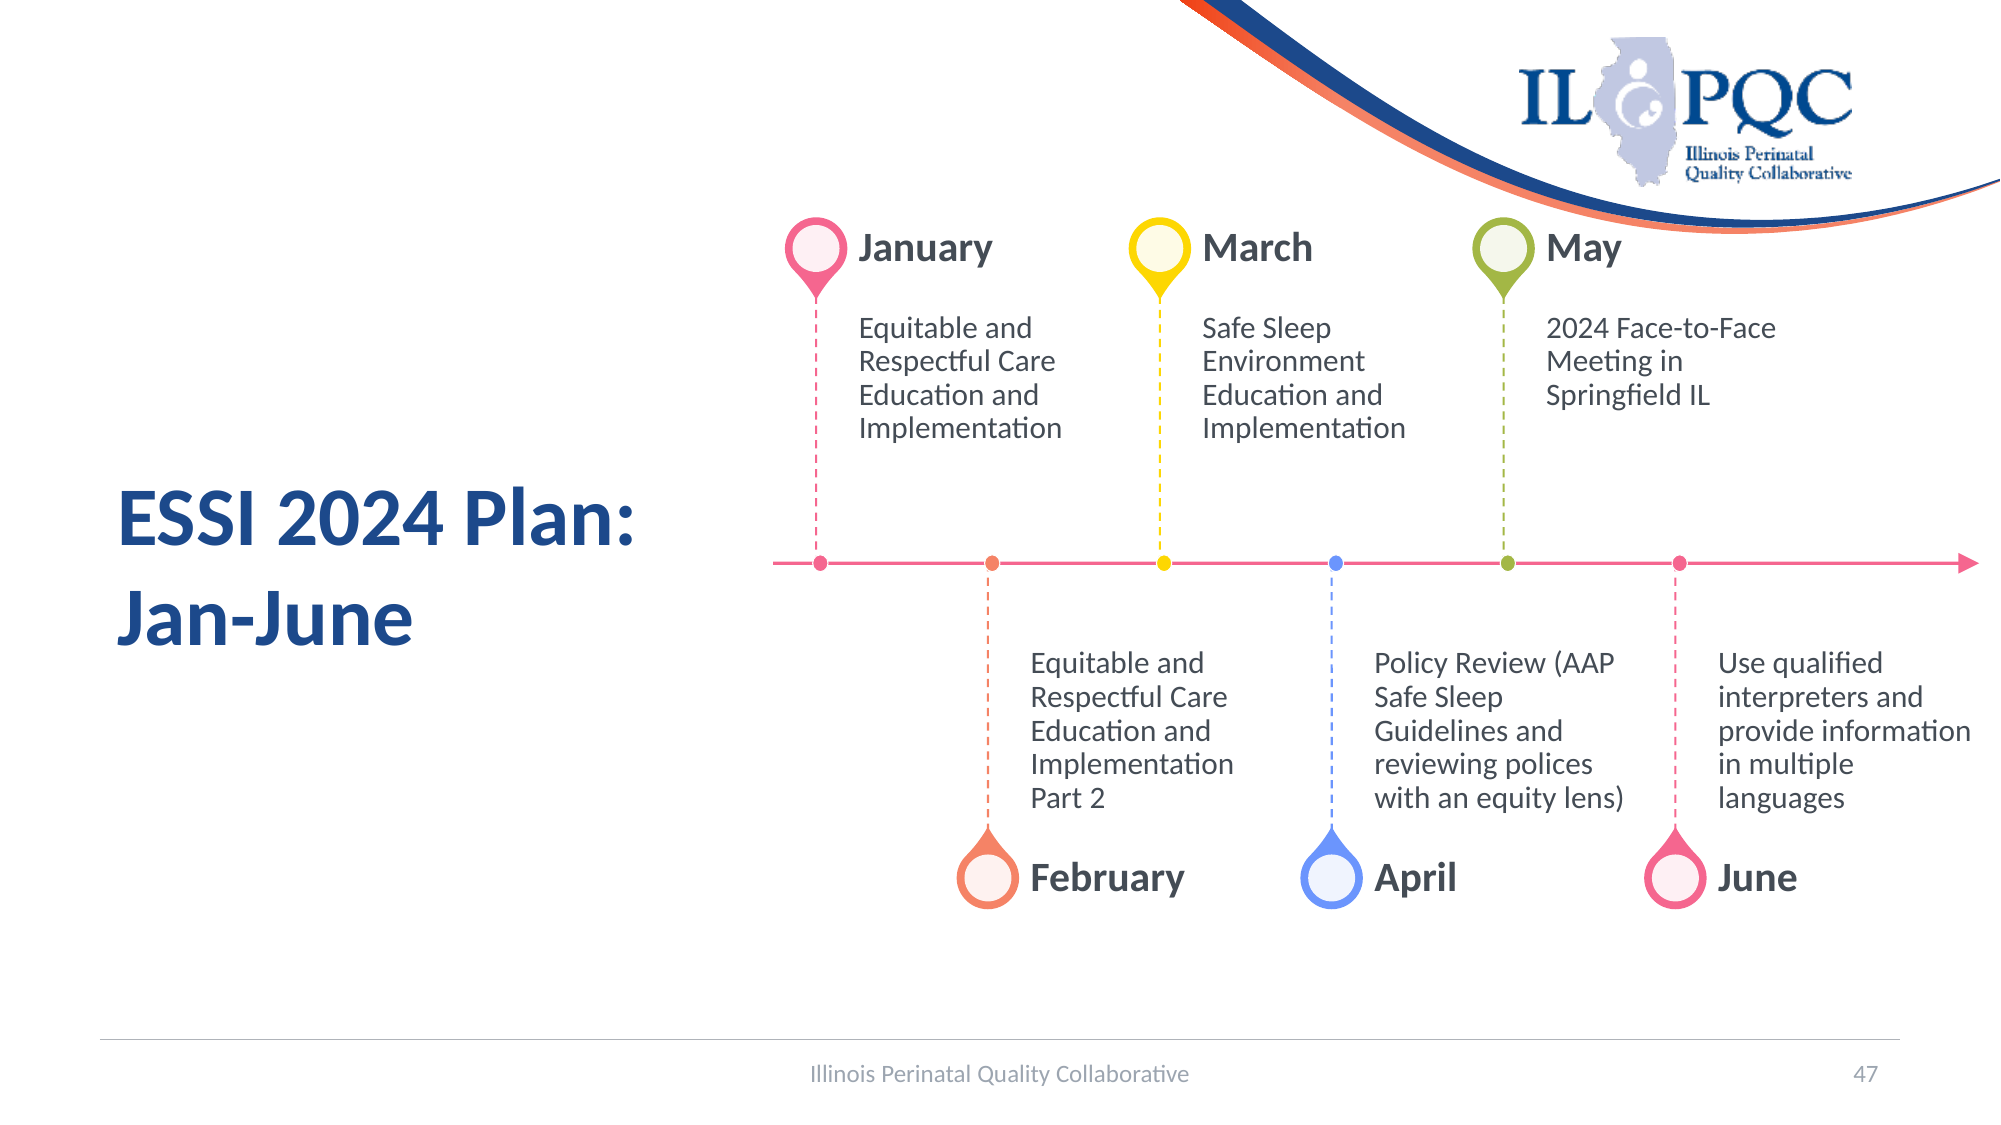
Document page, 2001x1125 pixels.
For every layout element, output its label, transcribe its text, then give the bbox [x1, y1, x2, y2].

footer Illinois Perinatal Quality Collaborative [662, 1042, 1338, 1103]
picture [1519, 37, 1852, 110]
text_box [773, 110, 1980, 1016]
title ESSI 2024 Plan: Jan-June [101, 190, 693, 933]
slide_number 47 [1443, 1042, 1894, 1103]
